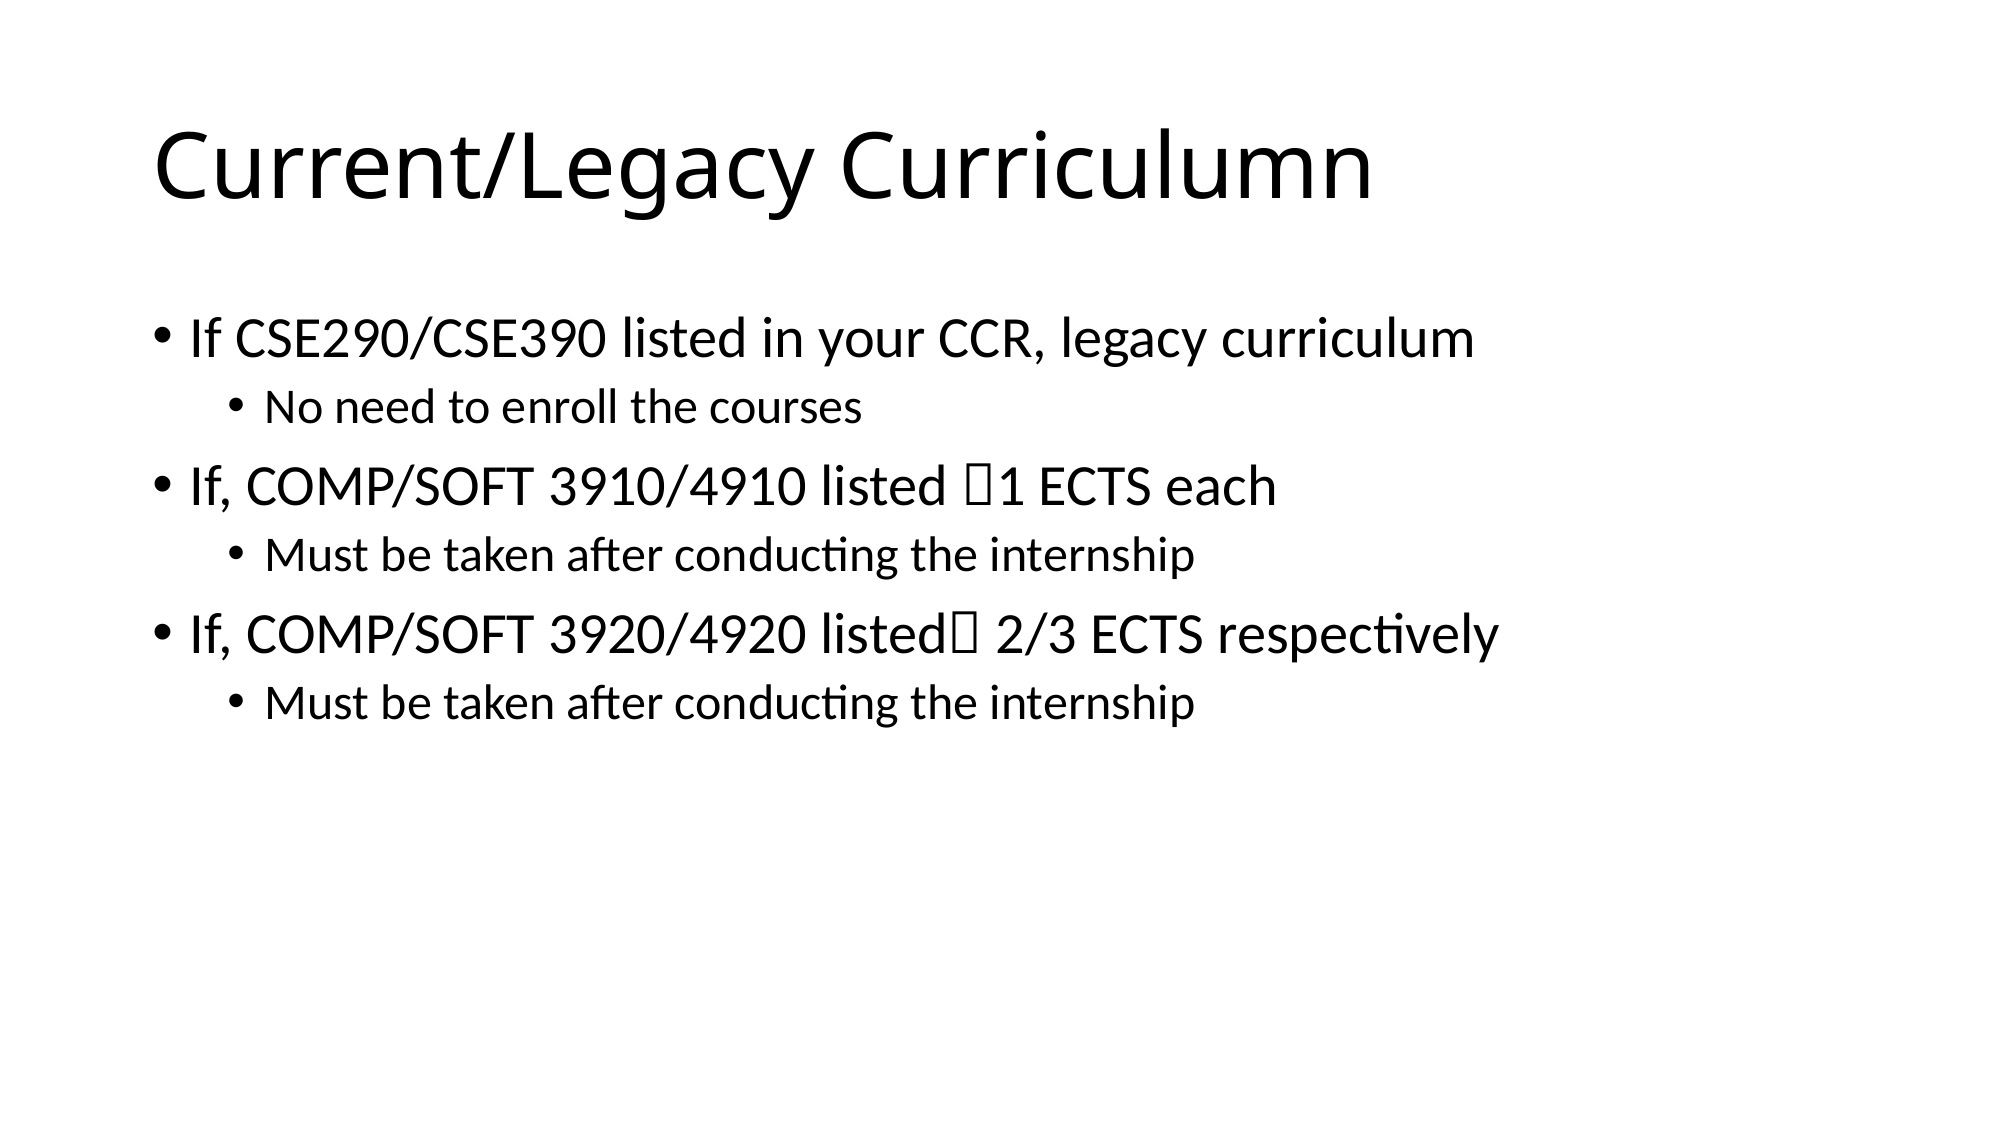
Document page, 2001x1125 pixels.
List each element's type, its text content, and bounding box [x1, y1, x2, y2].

list If CSE290/CSE390 listed in your CCR, legacy curriculum No need to enroll the courses If, COMP/SOFT 3910/4910 listed 1 ECTS each Must be taken after conducting the internship If, COMP/SOFT 3920/4920 listed 2/3 ECTS respectively Must be taken after conducting the internship [137, 299, 1863, 1014]
title Current/Legacy Curriculumn [137, 59, 1863, 278]
